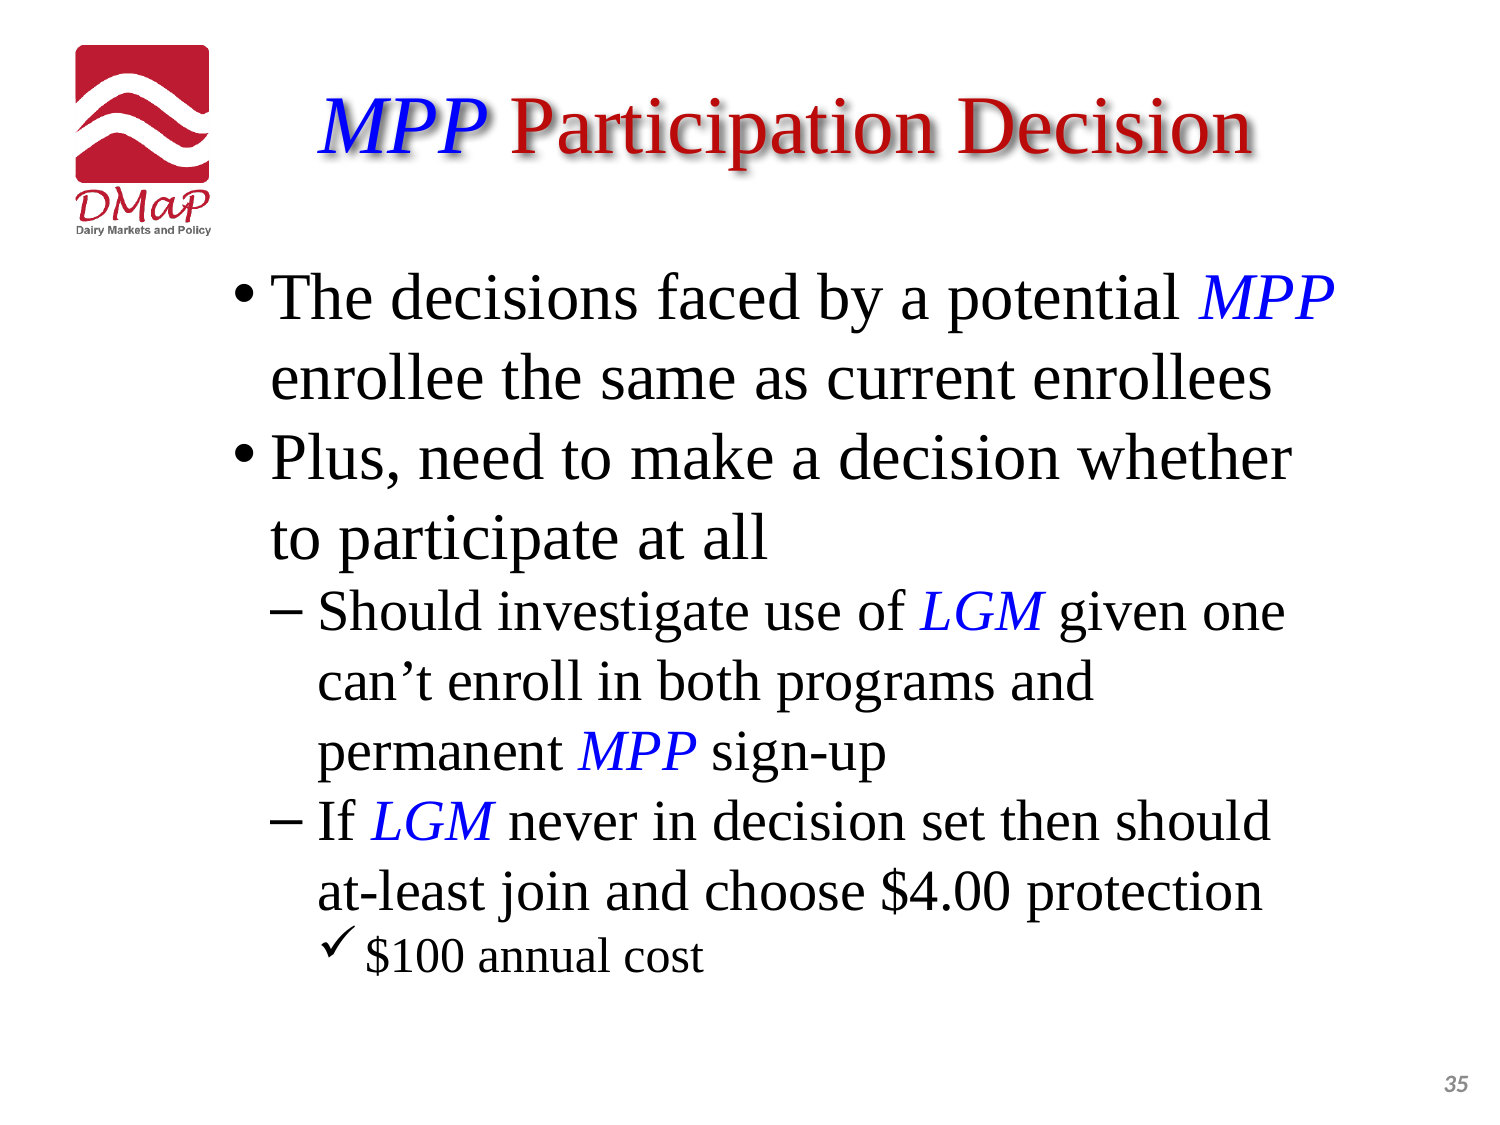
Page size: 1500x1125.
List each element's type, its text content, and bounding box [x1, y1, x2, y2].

picture [75, 45, 211, 236]
slide_number 35 [1366, 1063, 1484, 1101]
text_box MPP Participation Decision [179, 26, 1394, 214]
list The decisions faced by a potential MPP enrollee the same as current enrollees Plus, need to make a decision whether to participate at all Should investigate use of LGM given one can’t enroll in both programs and permanent MPP sign-up If LGM never in decision set then should at-least join and choose $4.00 protection $100 annual cost [217, 245, 1352, 1025]
